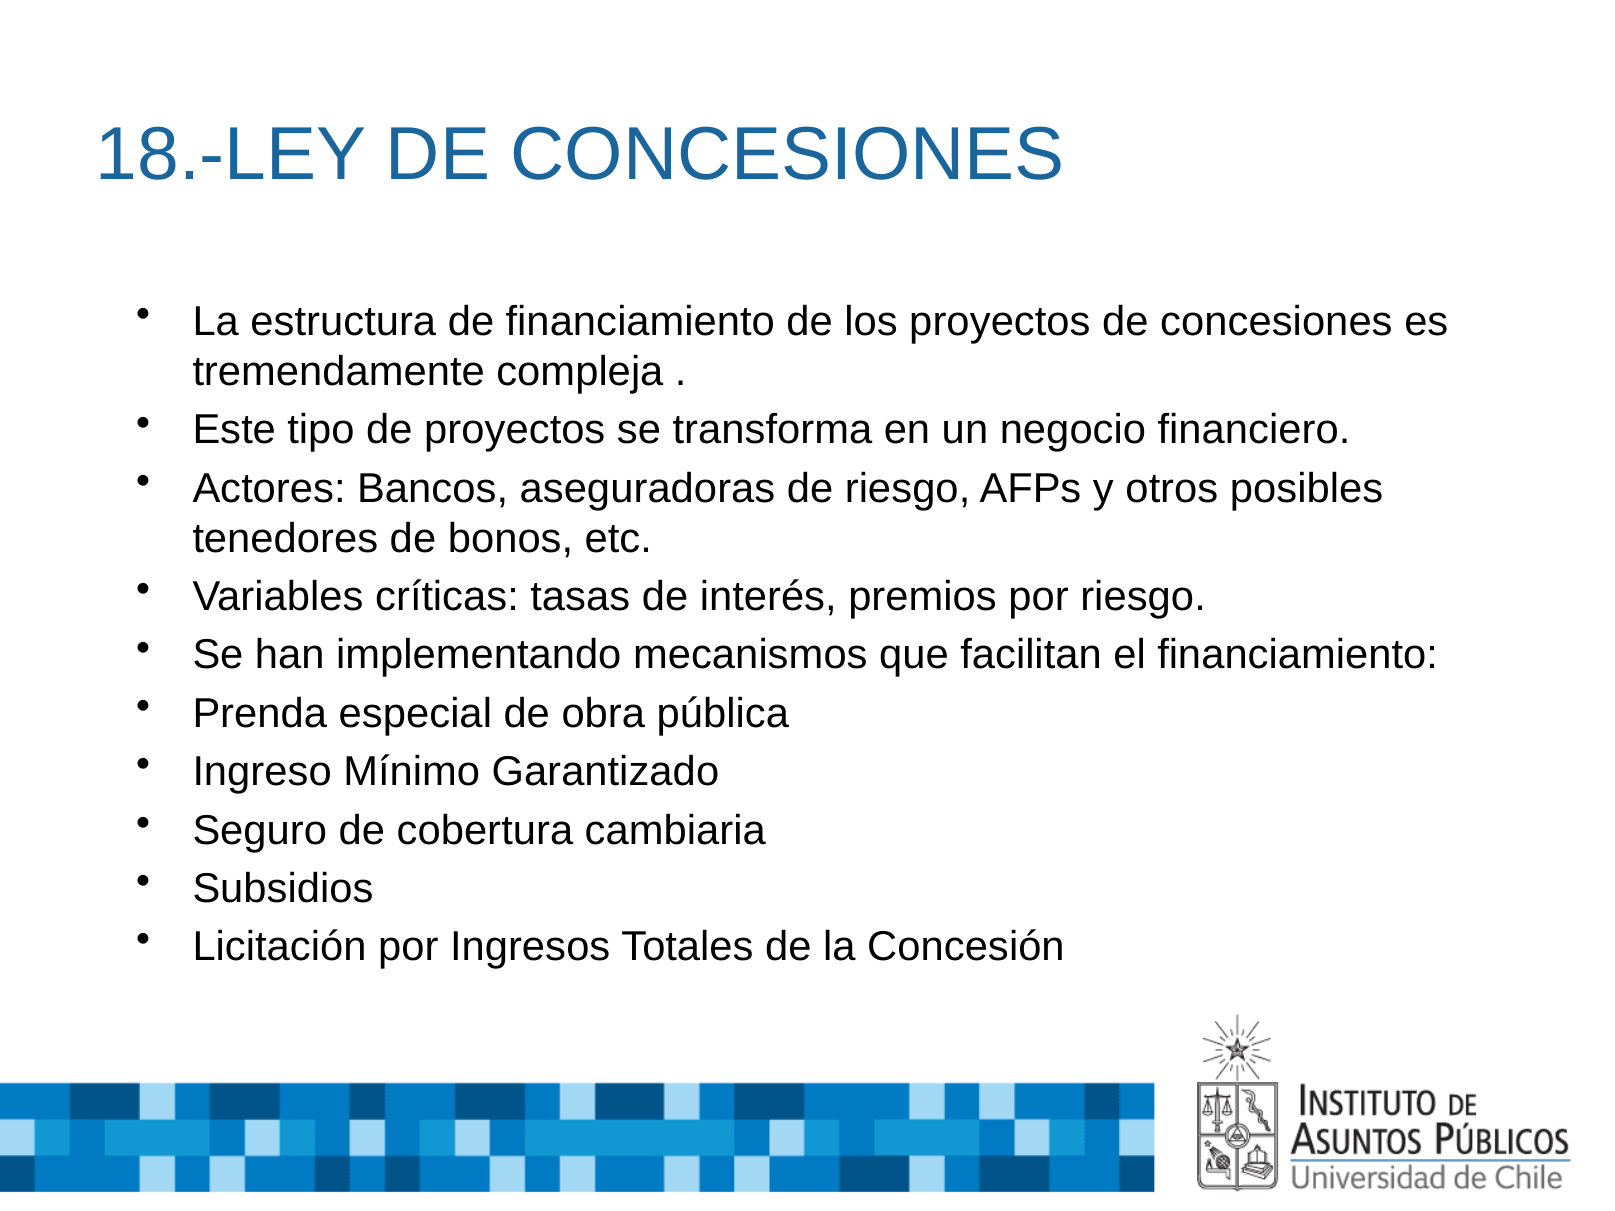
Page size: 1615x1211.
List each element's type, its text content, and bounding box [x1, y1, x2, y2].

picture [0, 0, 1615, 1211]
list La estructura de financiamiento de los proyectos de concesiones es tremendamente compleja . Este tipo de proyectos se transforma en un negocio financiero. Actores: Bancos, aseguradoras de riesgo, AFPs y otros posibles tenedores de bonos, etc. Variables críticas: tasas de interés, premios por riesgo. Se han implementando mecanismos que facilitan el financiamiento: Prenda especial de obra pública Ingreso Mínimo Garantizado Seguro de cobertura cambiaria Subsidios Licitación por Ingresos Totales de la Concesión [120, 286, 1494, 996]
title 18.-LEY DE CONCESIONES [80, 48, 1534, 251]
